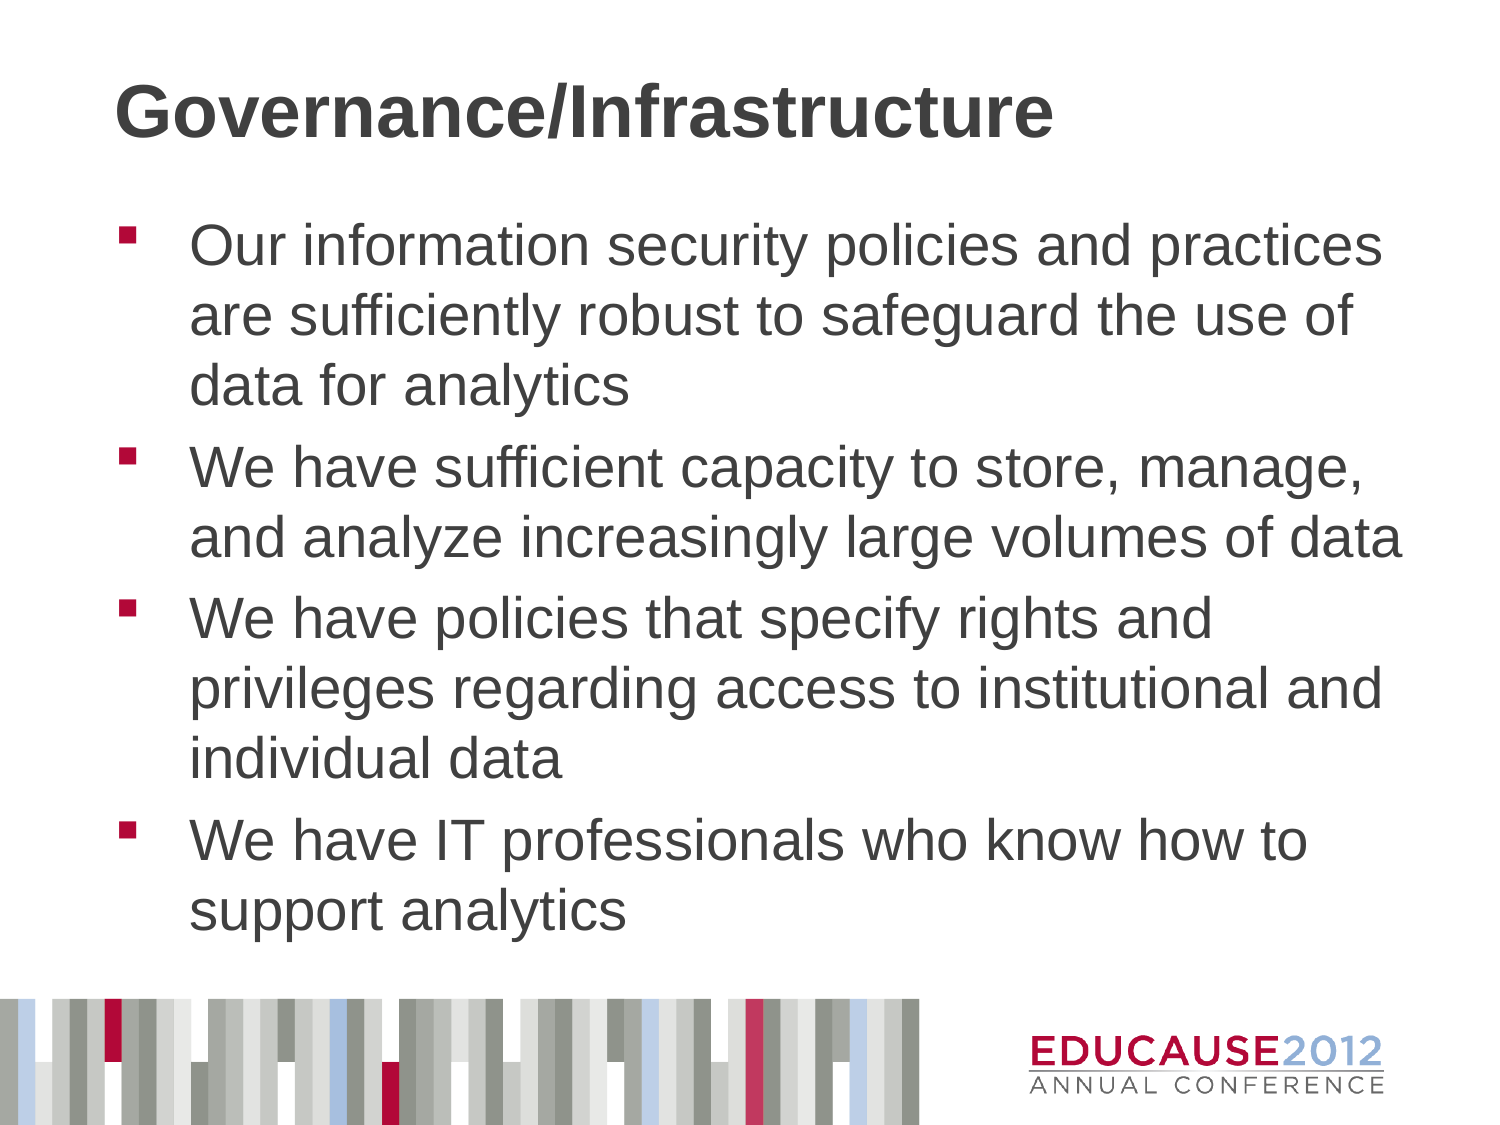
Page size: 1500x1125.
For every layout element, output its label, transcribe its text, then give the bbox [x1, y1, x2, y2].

picture [0, 0, 1500, 1125]
list Our information security policies and practices are sufficiently robust to safeguard the use of data for analytics We have sufficient capacity to store, manage, and analyze increasingly large volumes of data We have policies that specify rights and privileges regarding access to institutional and individual data We have IT professionals who know how to support analytics [99, 200, 1425, 971]
title Governance/Infrastructure [99, 55, 1416, 176]
